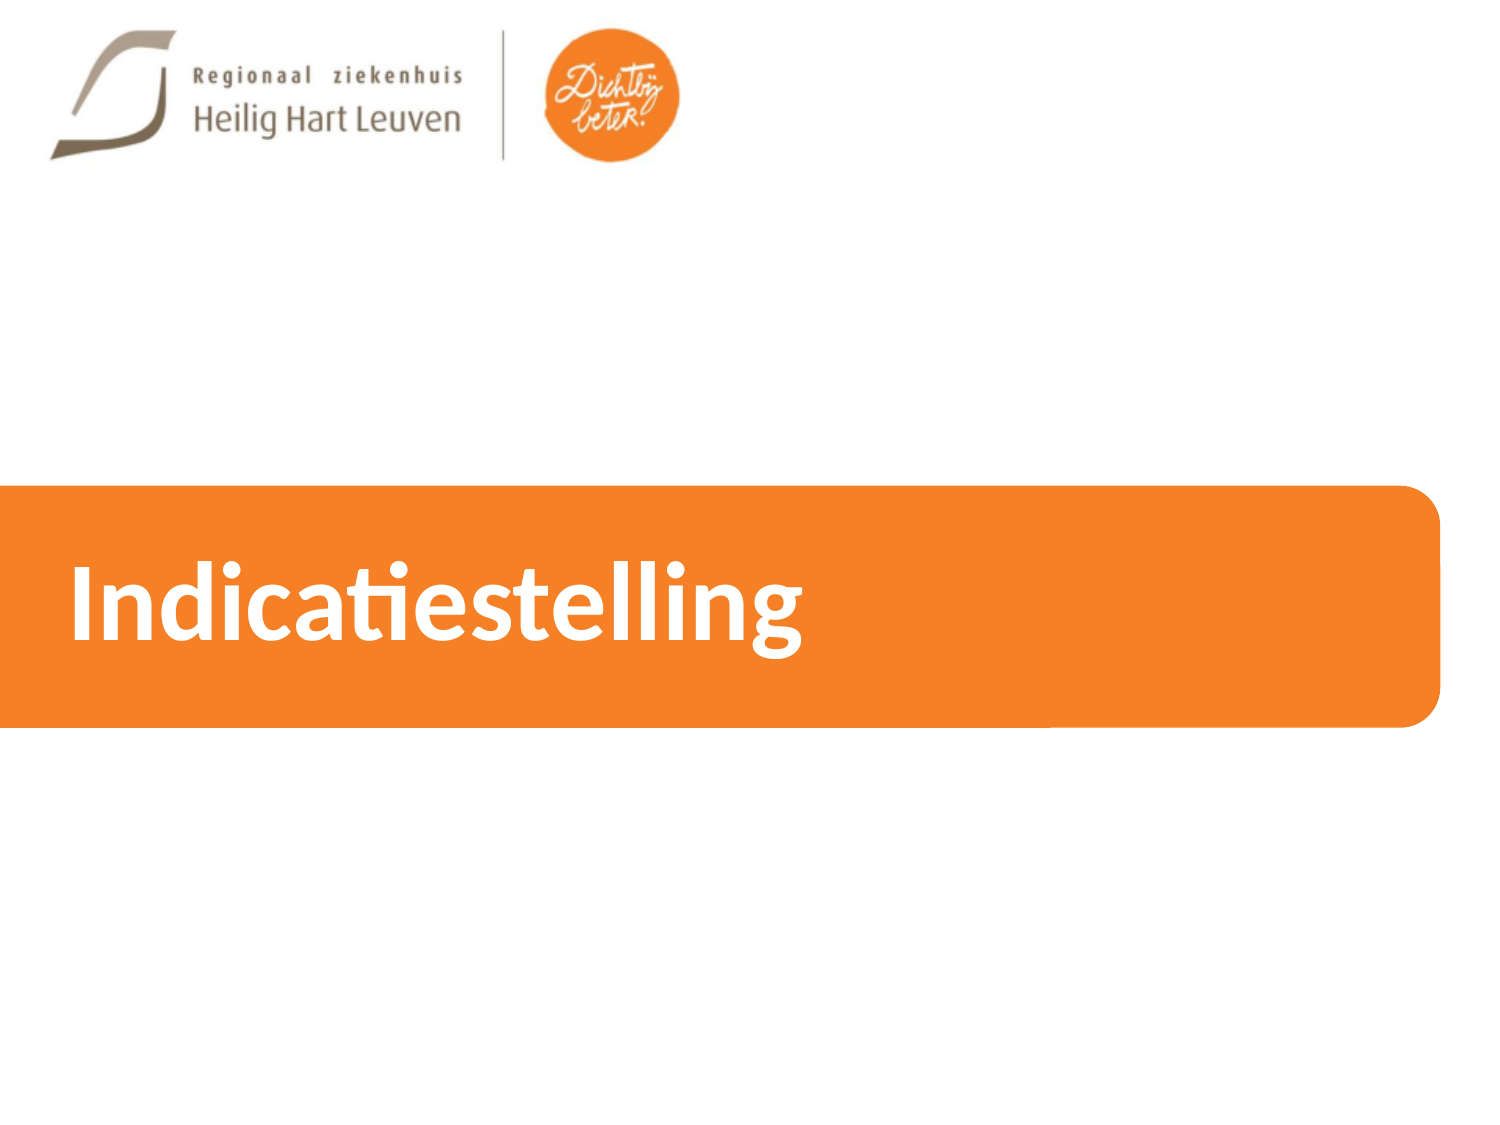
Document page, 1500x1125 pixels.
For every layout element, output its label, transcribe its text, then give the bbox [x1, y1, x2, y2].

text_box [0, 0, 1500, 1125]
picture [40, 18, 704, 178]
text_box Indicatiestelling [53, 520, 1441, 671]
text_box [0, 485, 1441, 728]
